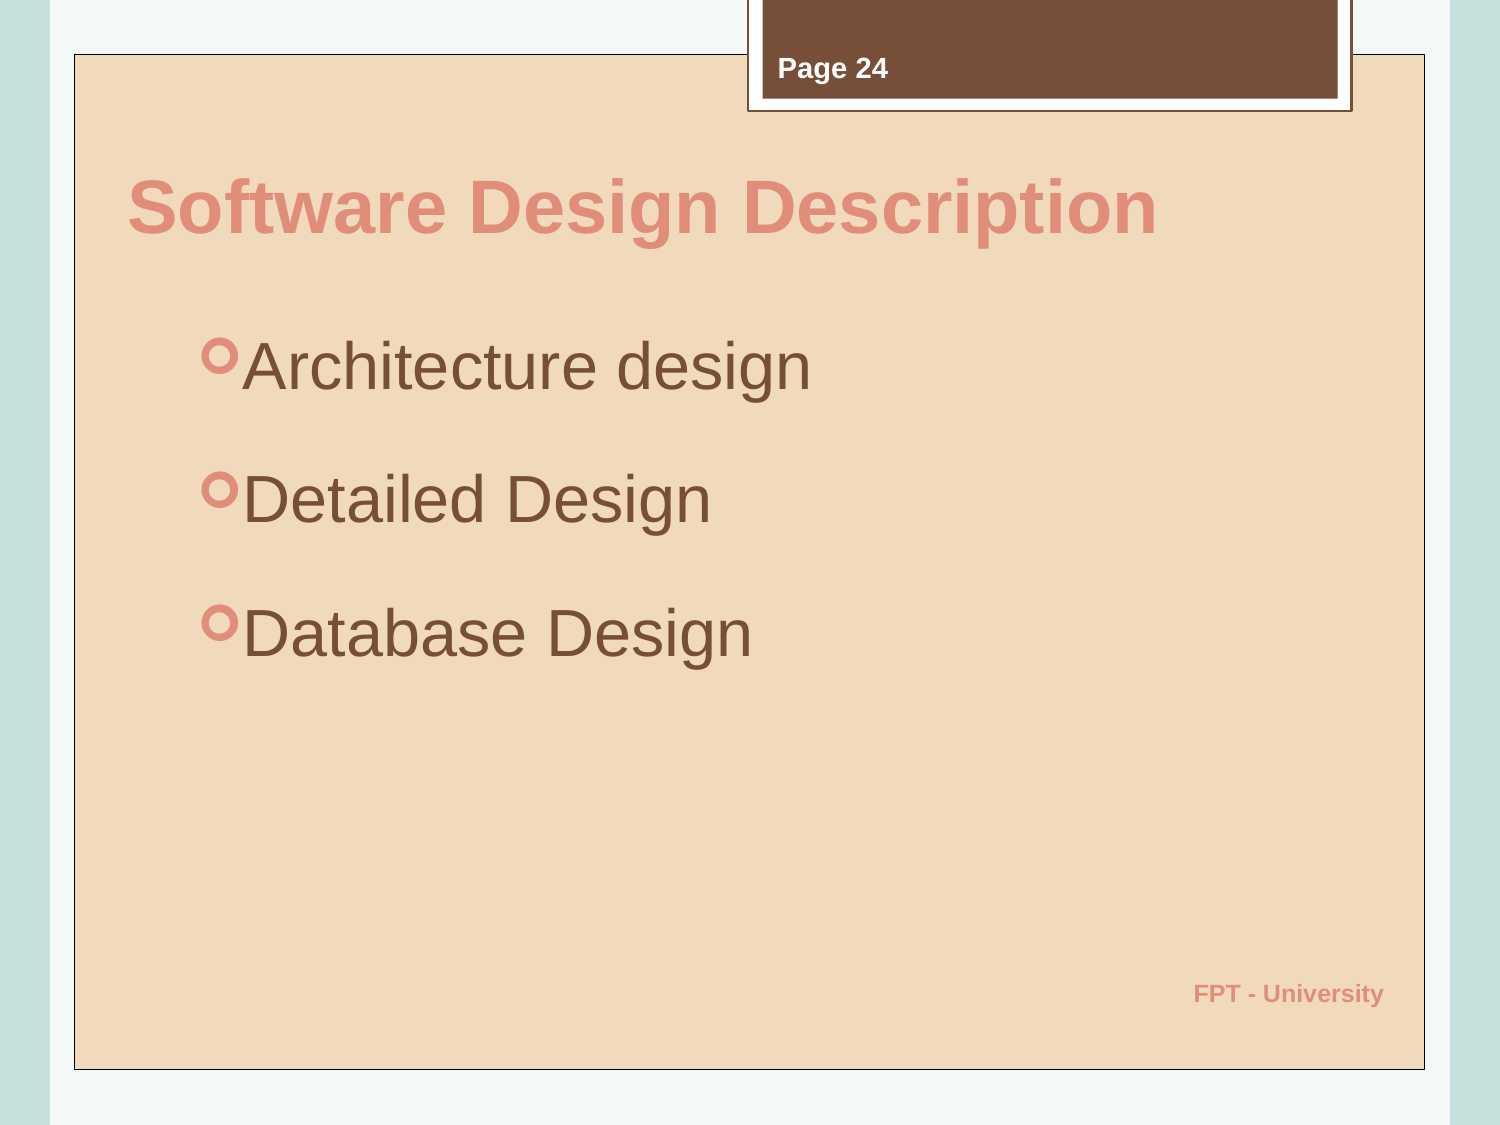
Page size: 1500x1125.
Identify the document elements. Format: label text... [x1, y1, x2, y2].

footer FPT - University [825, 962, 1400, 1023]
list Architecture design Detailed Design Database Design [171, 275, 1400, 957]
title Software Design Description [112, 149, 1413, 257]
slide_number Page 24 [762, 36, 982, 97]
